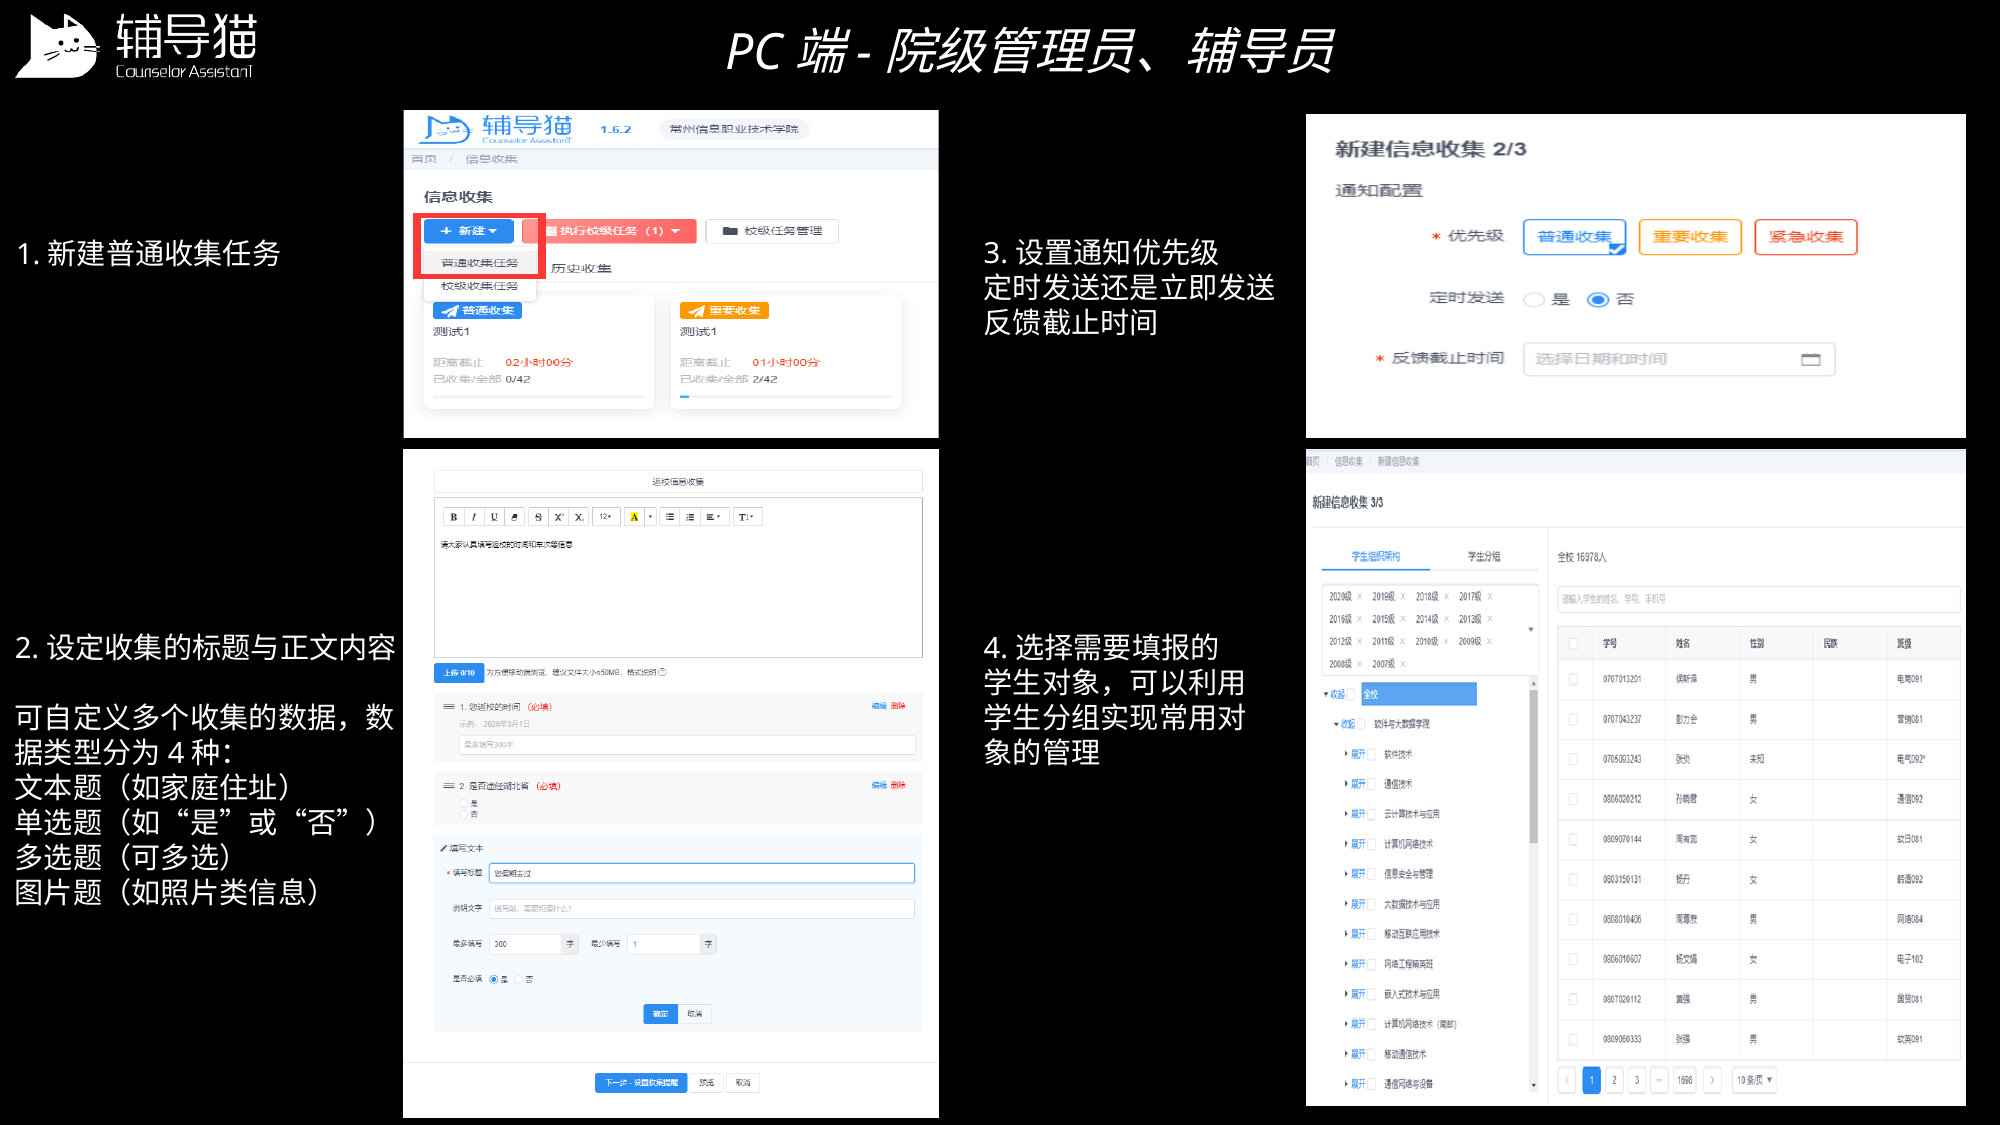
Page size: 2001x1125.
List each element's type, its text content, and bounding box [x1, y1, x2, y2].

picture [403, 110, 939, 438]
text_box 2.设定收集的标题与正文内容 可自定义多个收集的数据，数据类型分为4种： 文本题（如家庭住址） 单选题（如“是”或“否”） 多选题（可多选） 图片题（如照片类信息） [0, 622, 403, 917]
picture [10, 11, 257, 80]
text_box PC端-院级管理员、辅导员 [710, 11, 1365, 87]
picture [1306, 449, 1966, 1106]
text_box 3.设置通知优先级 定时发送还是立即发送 反馈截止时间 [968, 226, 1306, 347]
picture [403, 449, 939, 1118]
text_box 4.选择需要填报的 学生对象，可以利用学生分组实现常用对象的管理 [968, 622, 1289, 777]
picture [1306, 114, 1966, 438]
text_box 1.新建普通收集任务 [1, 227, 403, 278]
